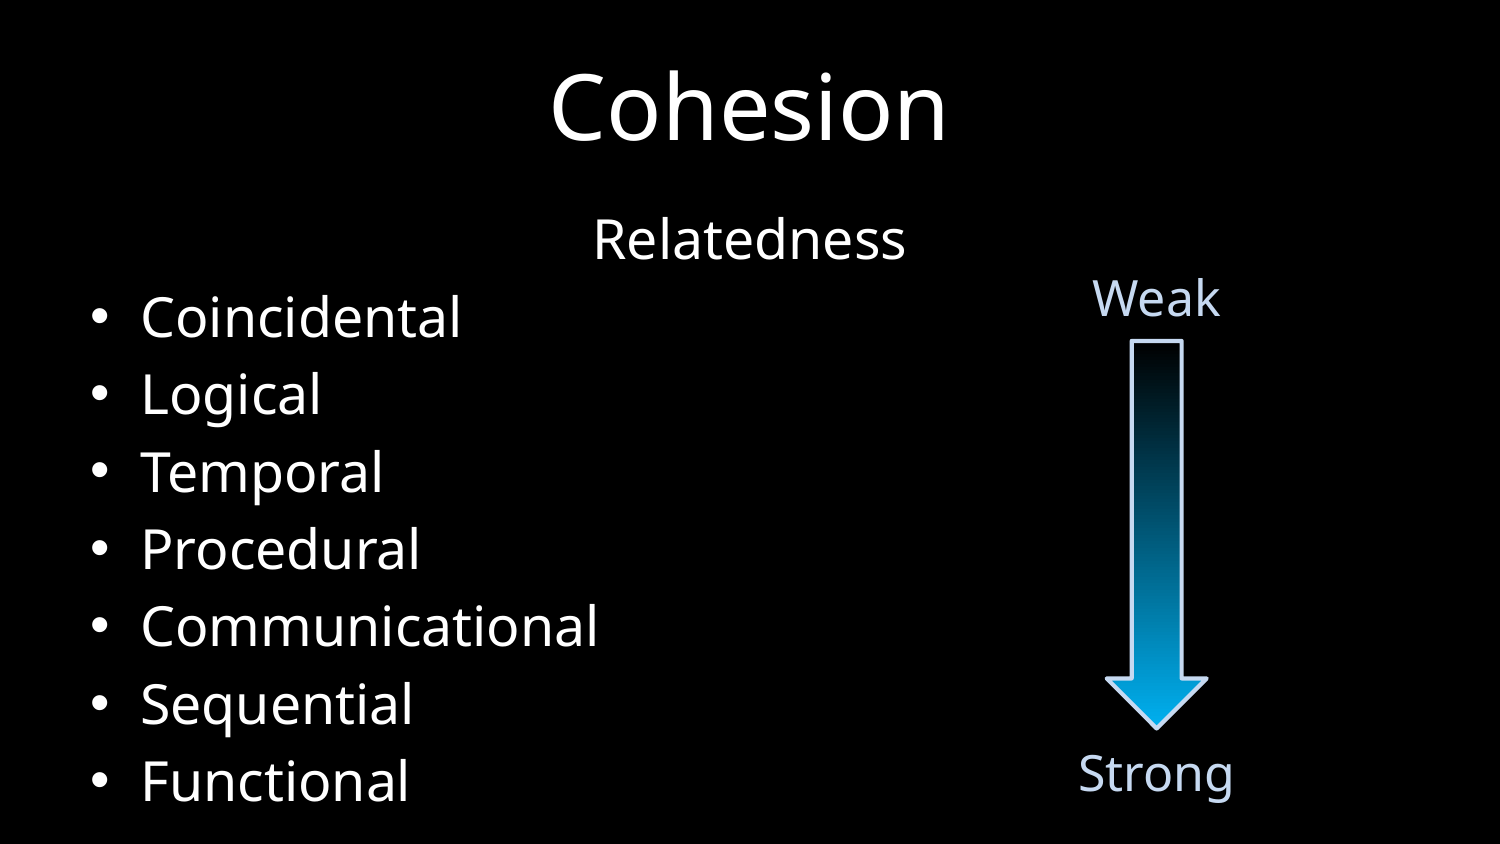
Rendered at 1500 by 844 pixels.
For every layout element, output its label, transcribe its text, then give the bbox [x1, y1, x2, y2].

text_box Weak [1077, 259, 1236, 335]
title Cohesion [75, 33, 1425, 175]
list Relatedness Coincidental Logical Temporal Procedural Communicational Sequential Functional [75, 196, 1425, 825]
text_box [1104, 338, 1209, 731]
text_box Strong [1063, 734, 1251, 809]
